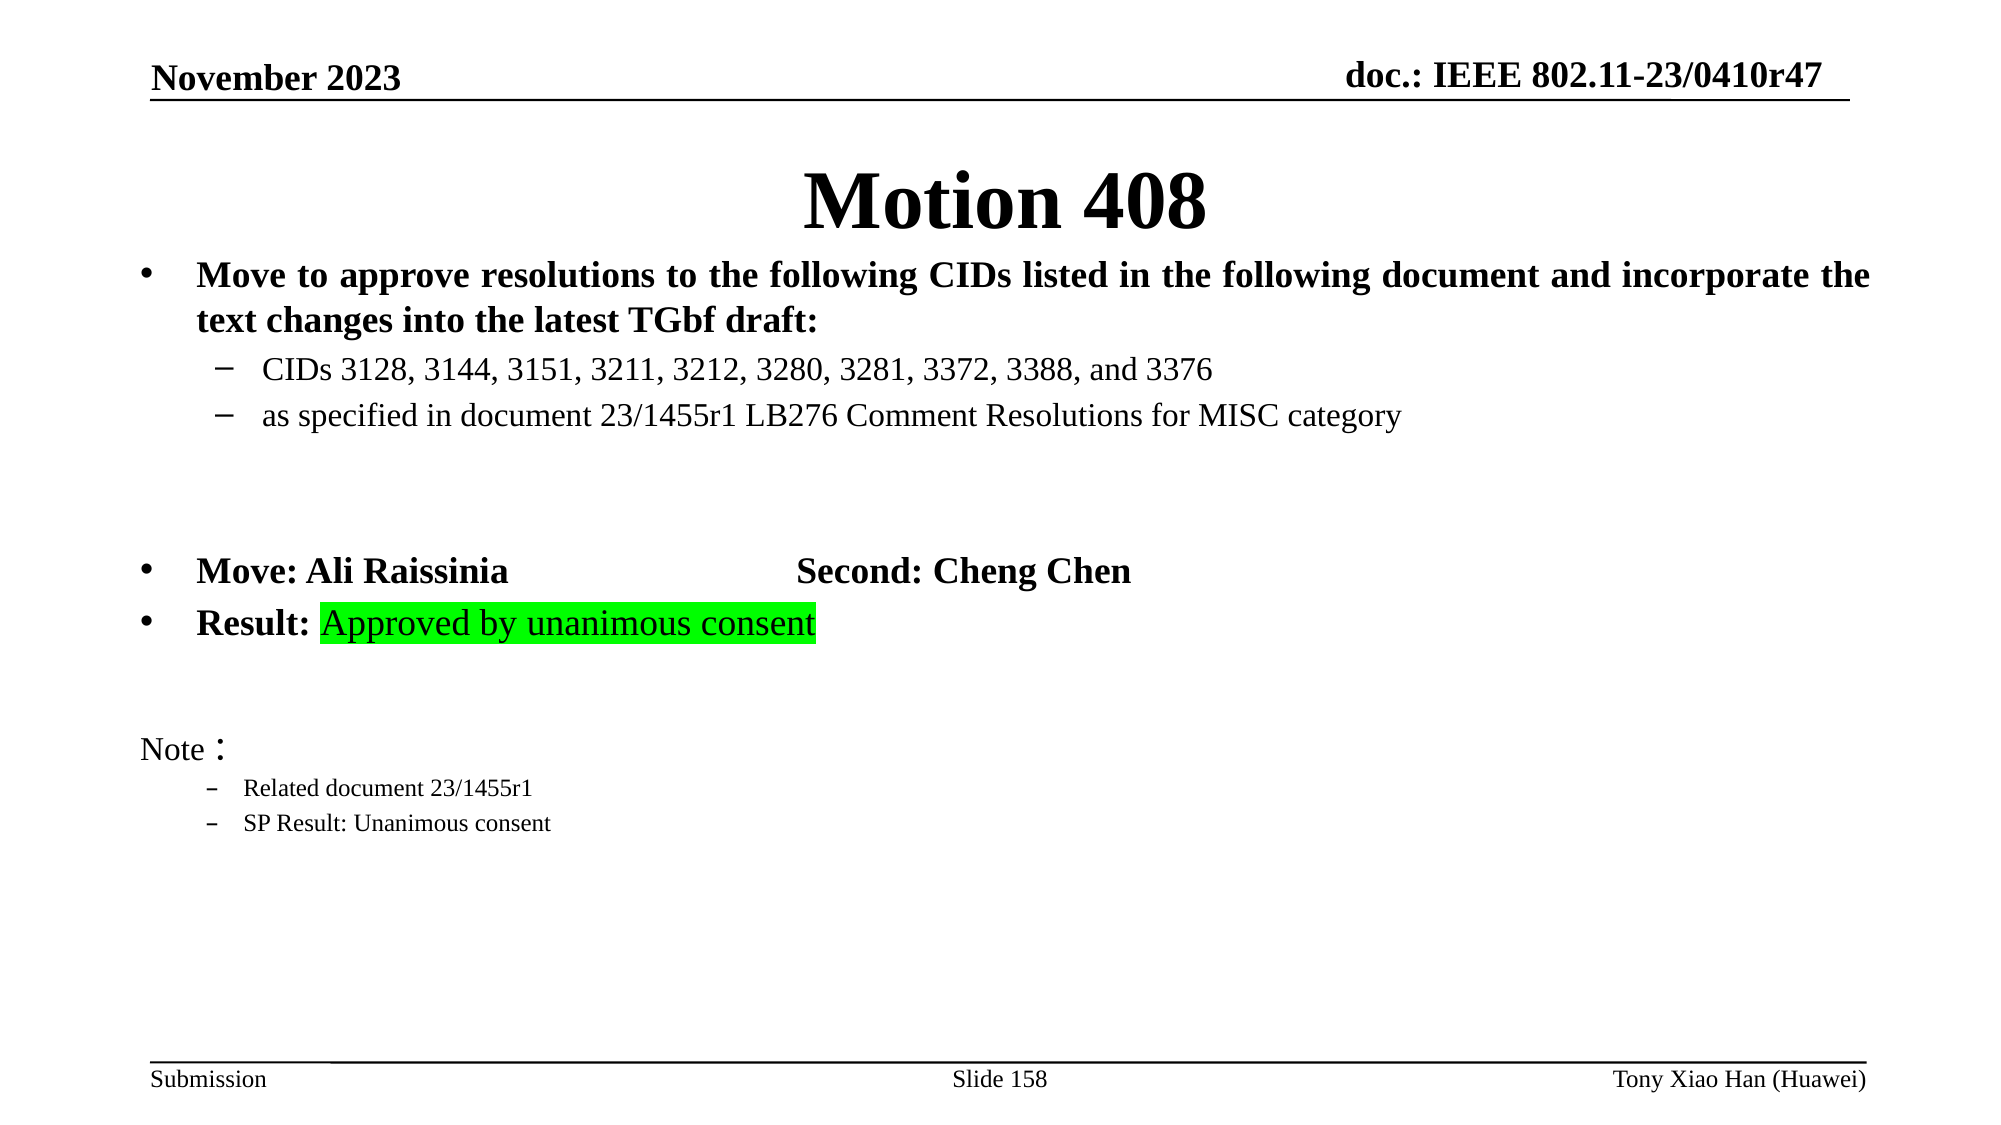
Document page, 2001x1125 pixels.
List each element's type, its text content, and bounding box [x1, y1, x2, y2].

text_box Motion 408 [368, 137, 1644, 212]
text_box Move to approve resolutions to the following CIDs listed in the following document and incorporate the text changes into the latest TGbf draft: CIDs 3128, 3144, 3151, 3211, 3212, 3280, 3281, 3372, 3388, and 3376 as specified in document 23/1455r1 LB276 Comment Resolutions for MISC category Move: Ali Raissinia Second: Cheng Chen Result: Approved by unanimous consent Note： Related document 23/1455r1 SP Result: Unanimous consent [125, 212, 1888, 900]
